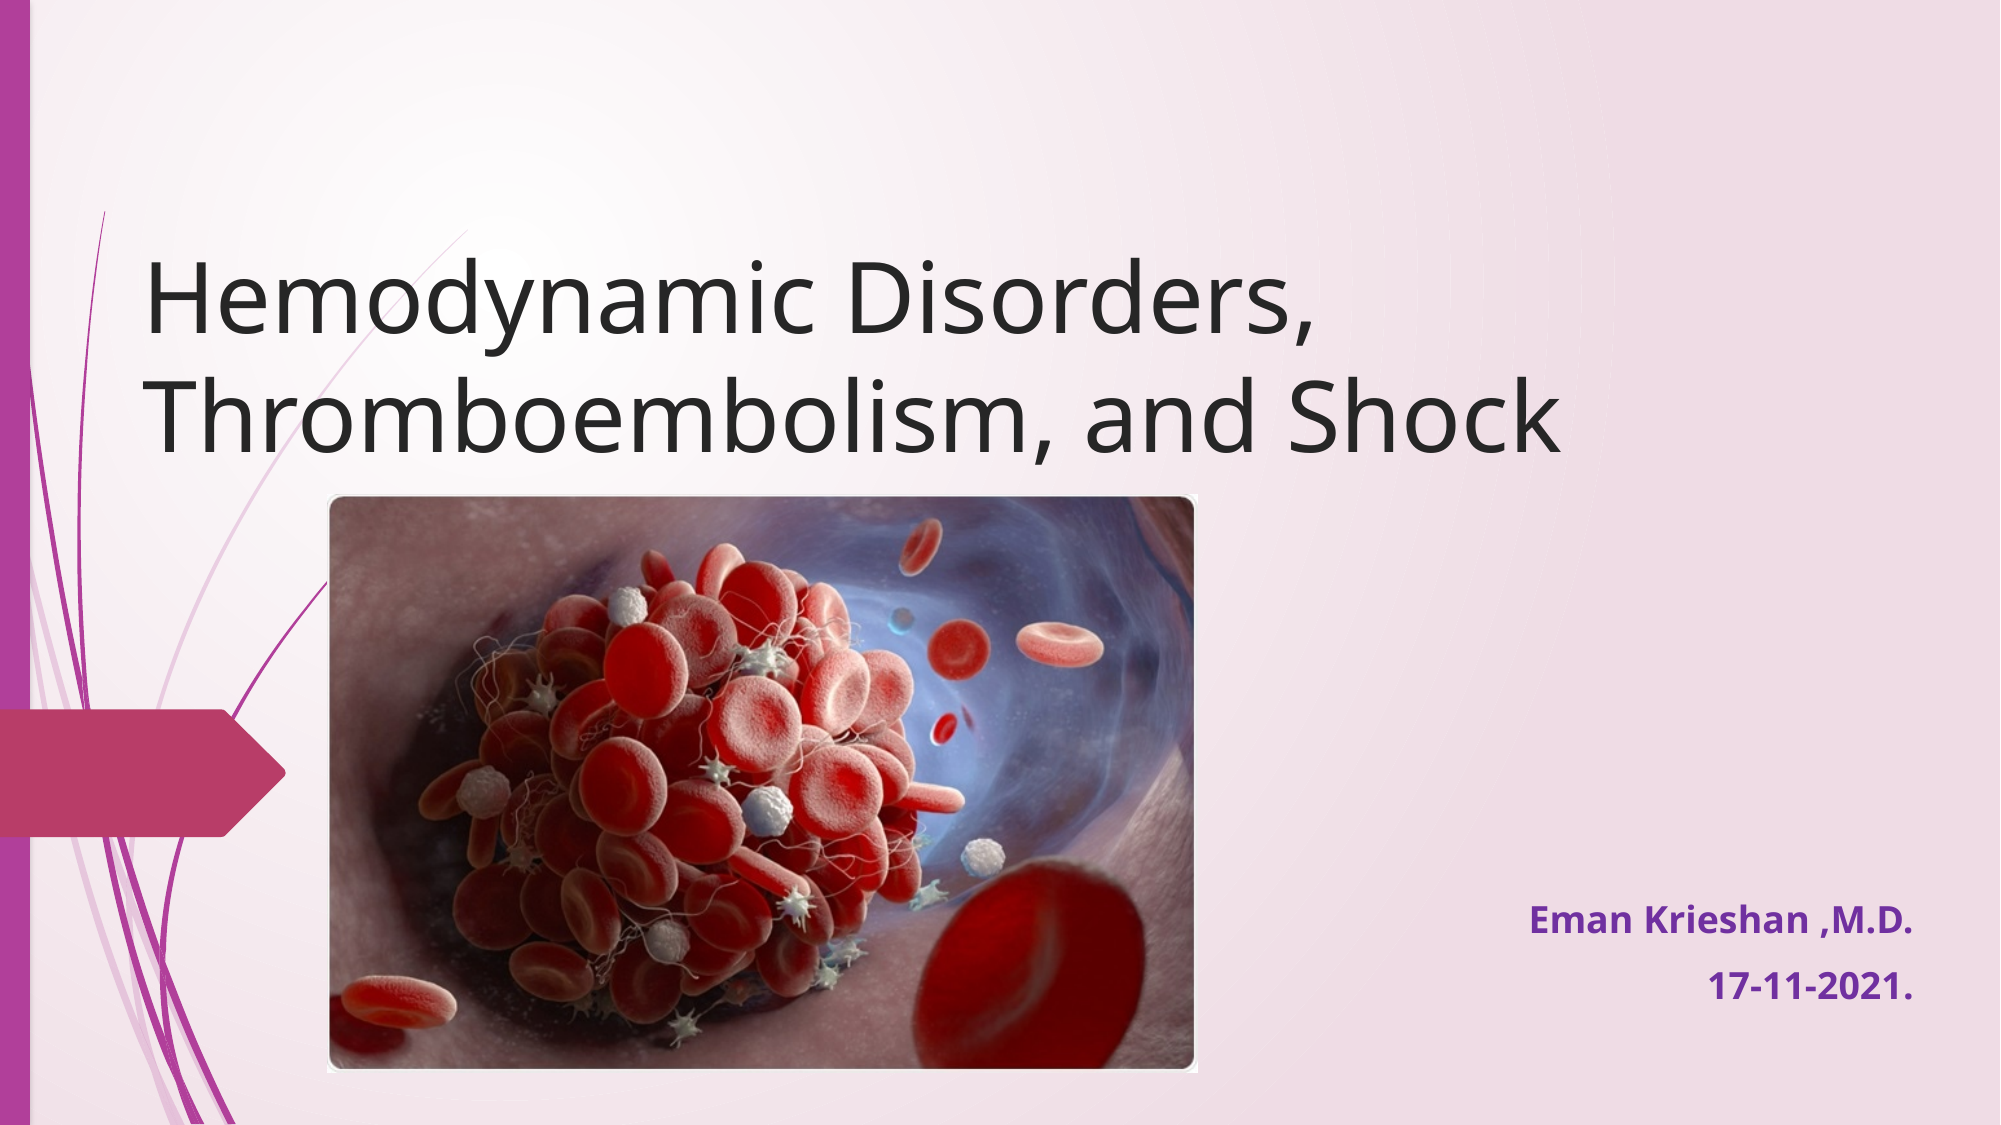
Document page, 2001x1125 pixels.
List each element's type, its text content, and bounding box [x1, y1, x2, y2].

picture [327, 494, 1198, 1074]
title Hemodynamic Disorders, Thromboembolism, and Shock [127, 108, 1591, 480]
subtitle Eman Krieshan ,M.D. 17-11-2021. [1201, 888, 1929, 1074]
